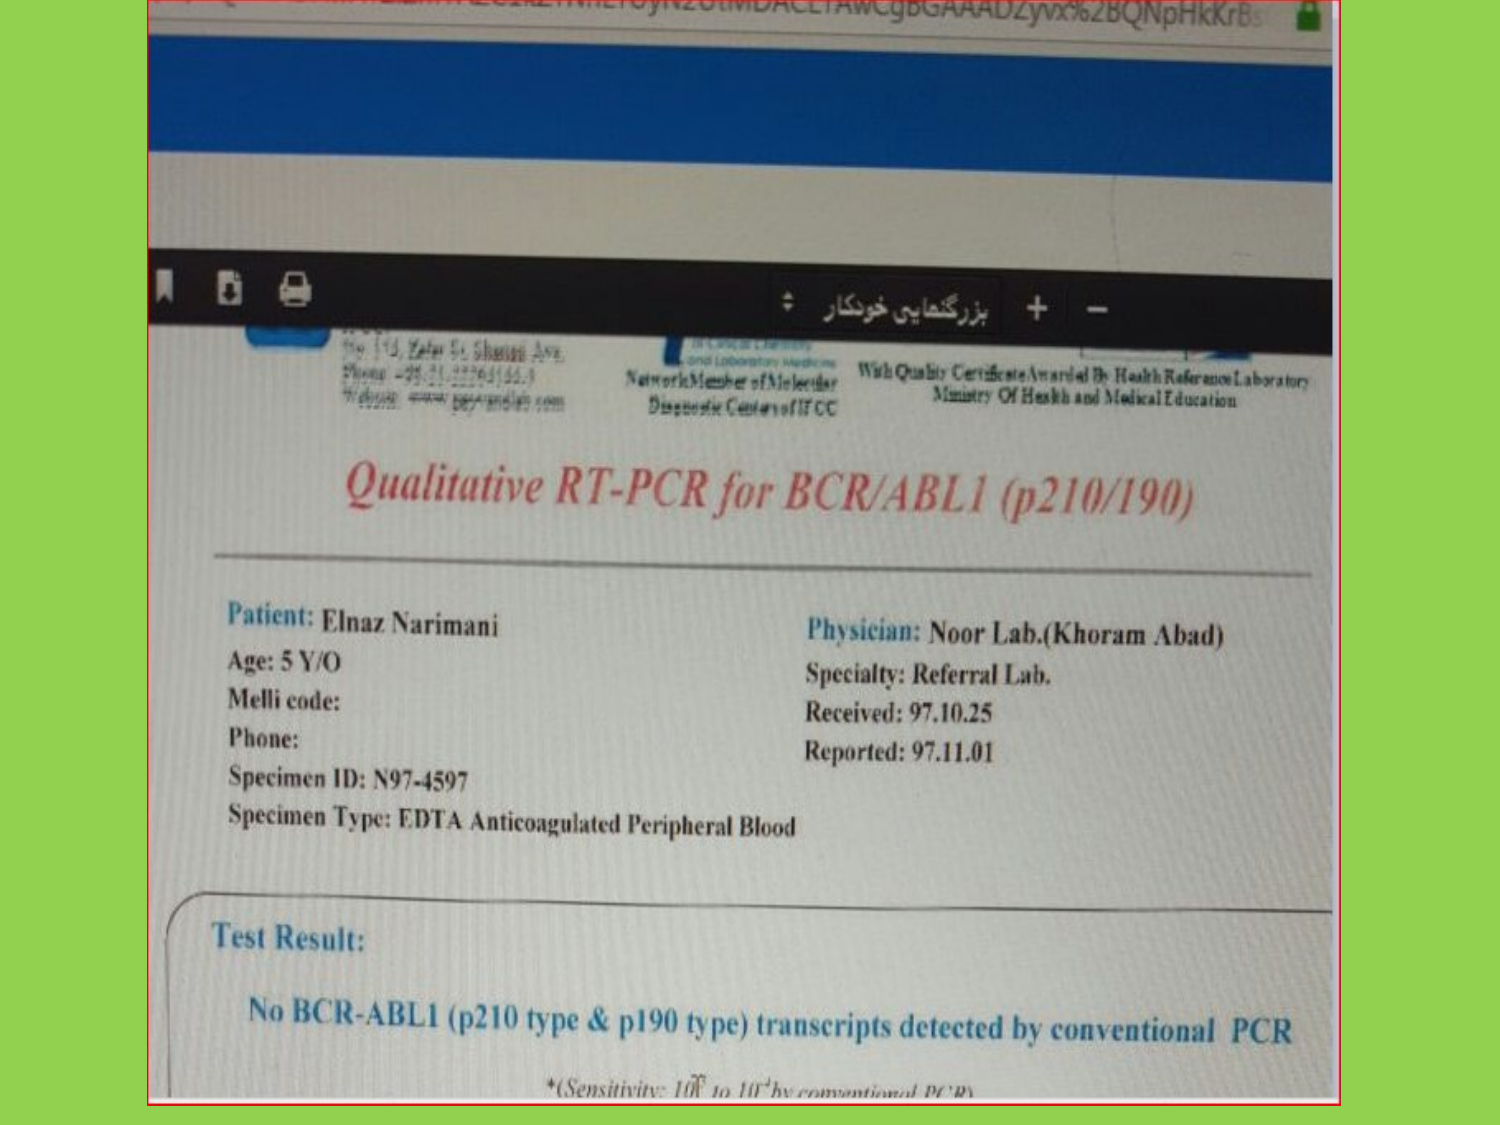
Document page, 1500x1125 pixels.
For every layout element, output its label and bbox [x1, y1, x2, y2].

list [147, 0, 1341, 1107]
